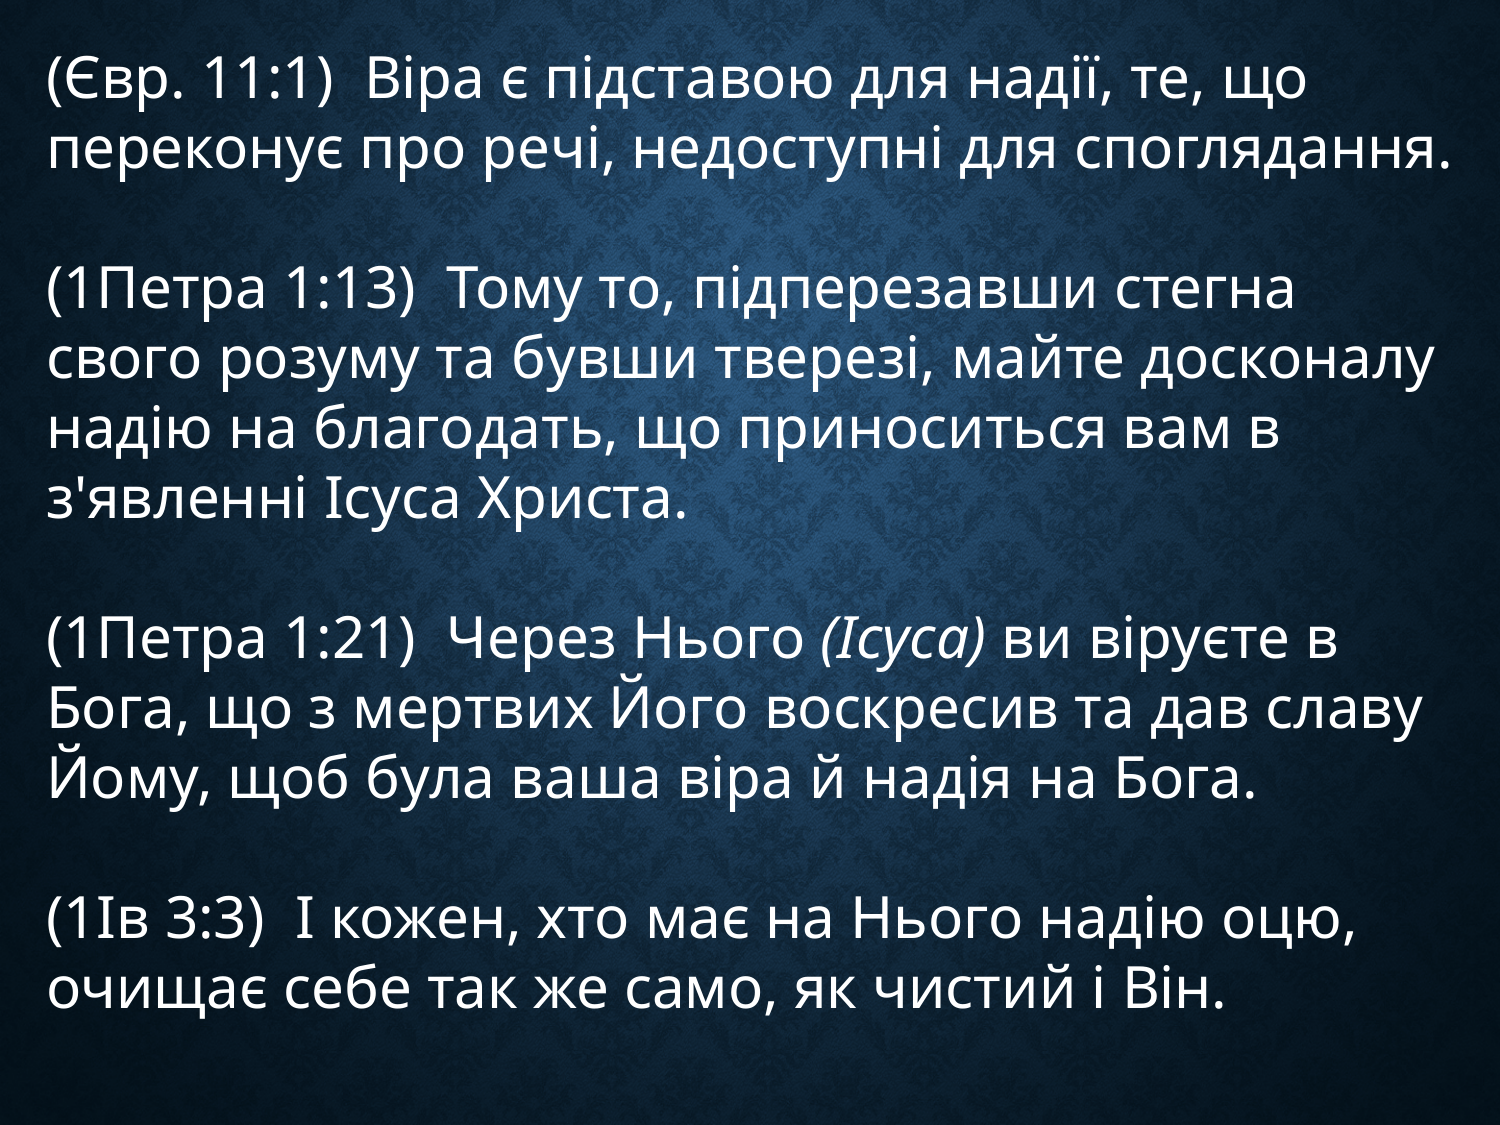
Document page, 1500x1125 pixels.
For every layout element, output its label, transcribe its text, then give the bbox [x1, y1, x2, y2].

text_box (Євр. 11:1) Віра є підставою для надії, те, що переконує про речі, недоступні для споглядання. (1Петра 1:13) Тому то, підперезавши стегна свого розуму та бувши тверезі, майте досконалу надію на благодать, що приноситься вам в з'явленні Ісуса Христа. (1Петра 1:21) Через Нього (Ісуса) ви віруєте в Бога, що з мертвих Його воскресив та дав славу Йому, щоб була ваша віра й надія на Бога. (1Ів 3:3) І кожен, хто має на Нього надію оцю, очищає себе так же само, як чистий і Він. [31, 32, 1474, 1080]
